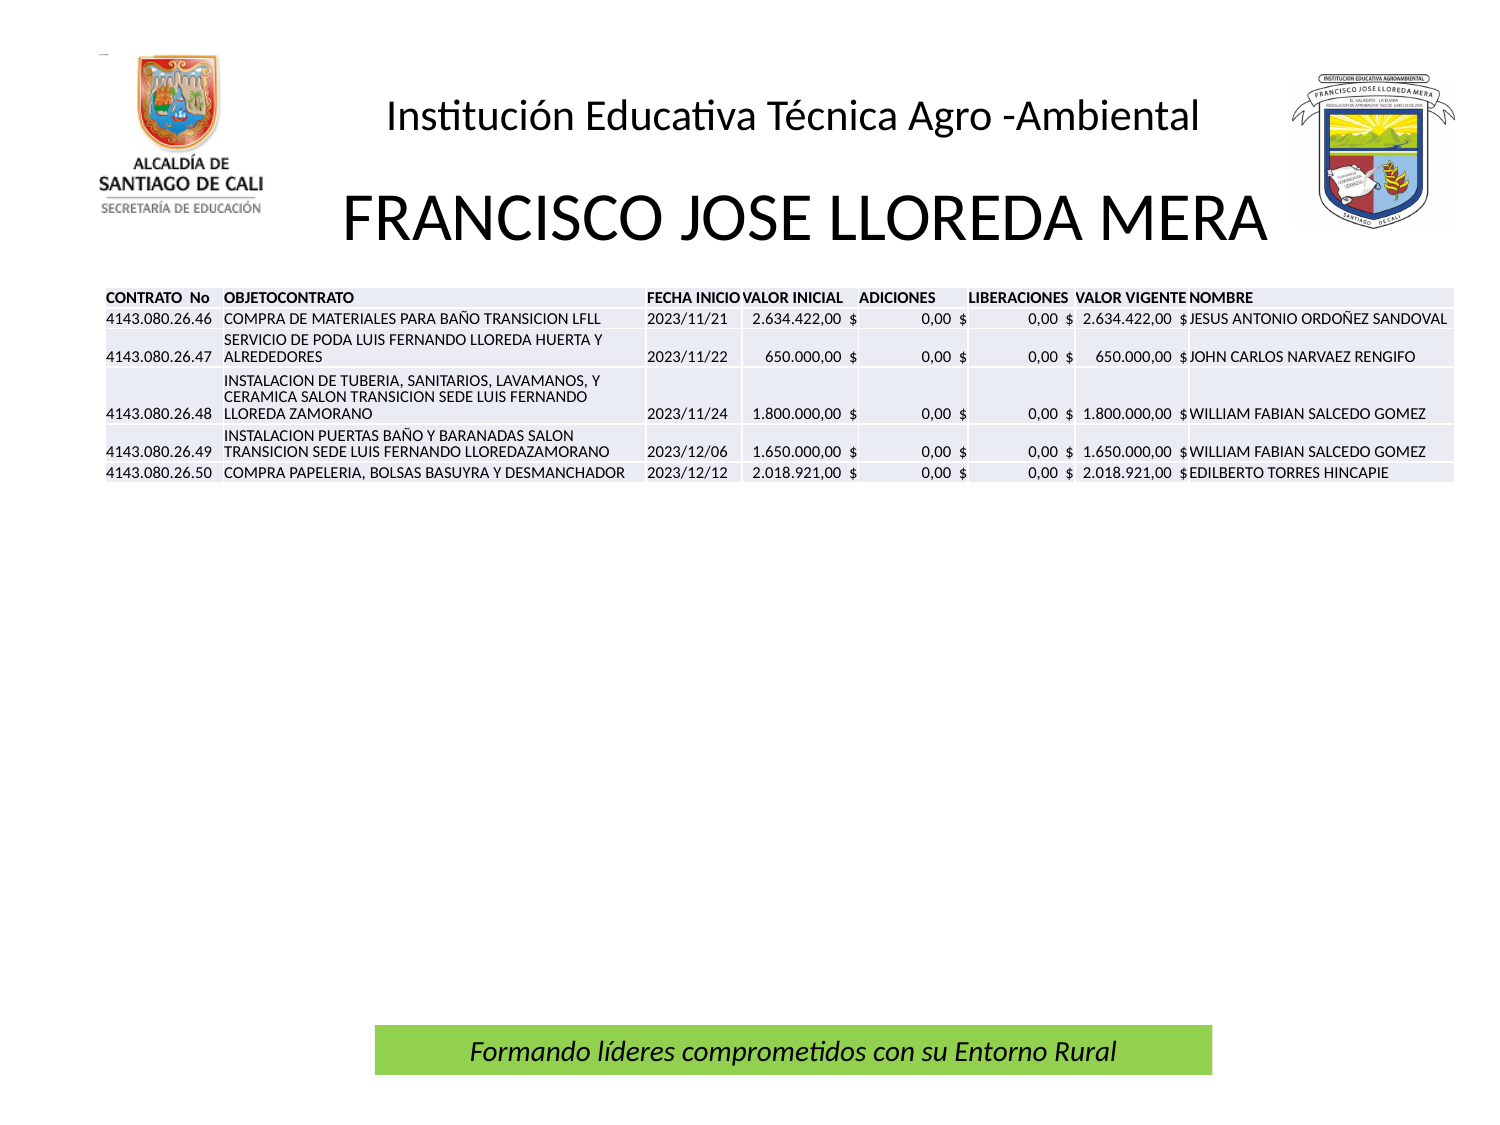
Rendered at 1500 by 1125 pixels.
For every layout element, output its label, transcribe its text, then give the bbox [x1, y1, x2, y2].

table_cell 0,00 $ [859, 425, 967, 461]
table_cell 1.650.000,00 $ [743, 425, 858, 461]
table_cell JESUS ANTONIO ORDOÑEZ SANDOVAL [1190, 309, 1454, 328]
table_cell 0,00 $ [969, 309, 1074, 328]
table_cell 2023/12/12 [647, 463, 741, 482]
table_cell 0,00 $ [969, 425, 1074, 461]
table_cell SERVICIO DE PODA LUIS FERNANDO LLOREDA HUERTA Y ALREDEDORES [224, 329, 645, 366]
table_cell 0,00 $ [969, 463, 1074, 482]
table_header ADICIONES [859, 288, 967, 307]
table_cell 2023/11/24 [647, 368, 741, 423]
table_cell EDILBERTO TORRES HINCAPIE [1190, 463, 1454, 482]
table_header VALOR INICIAL [743, 288, 858, 307]
table_header CONTRATO No [106, 288, 223, 307]
table_cell 650.000,00 $ [743, 329, 858, 366]
table_cell 1.800.000,00 $ [1076, 368, 1188, 423]
table_cell 0,00 $ [969, 329, 1074, 366]
table_cell 1.800.000,00 $ [743, 368, 858, 423]
table_cell WILLIAM FABIAN SALCEDO GOMEZ [1190, 425, 1454, 461]
table_header VALOR VIGENTE [1076, 288, 1188, 307]
table_cell COMPRA PAPELERIA, BOLSAS BASUYRA Y DESMANCHADOR [224, 463, 645, 482]
table_cell 4143.080.26.49 [106, 425, 223, 461]
table_header LIBERACIONES [969, 288, 1074, 307]
table_cell 2023/11/21 [647, 309, 741, 328]
text_box Formando líderes comprometidos con su Entorno Rural [374, 1025, 1213, 1075]
picture [1292, 74, 1456, 229]
table_cell 0,00 $ [859, 309, 967, 328]
table_header FECHA INICIO [647, 288, 741, 307]
table_cell 2023/11/22 [647, 329, 741, 366]
table_cell 2.634.422,00 $ [743, 309, 858, 328]
table_cell 0,00 $ [859, 463, 967, 482]
table_cell 2.018.921,00 $ [1076, 463, 1188, 482]
table_cell INSTALACION PUERTAS BAÑO Y BARANADAS SALON TRANSICION SEDE LUIS FERNANDO LLOREDAZAMORANO [224, 425, 645, 461]
table_cell 4143.080.26.46 [106, 309, 223, 328]
table_cell JOHN CARLOS NARVAEZ RENGIFO [1190, 329, 1454, 366]
table_cell 4143.080.26.48 [106, 368, 223, 423]
text_box FRANCISCO JOSE LLOREDA MERA [324, 162, 1288, 263]
table_cell 2.018.921,00 $ [743, 463, 858, 482]
picture [99, 54, 263, 213]
text_box Institución Educativa Técnica Agro -Ambiental [312, 62, 1275, 163]
table_cell 1.650.000,00 $ [1076, 425, 1188, 461]
table_cell 2023/12/06 [647, 425, 741, 461]
table_cell 4143.080.26.47 [106, 329, 223, 366]
table_cell COMPRA DE MATERIALES PARA BAÑO TRANSICION LFLL [224, 309, 645, 328]
table_cell WILLIAM FABIAN SALCEDO GOMEZ [1190, 368, 1454, 423]
table_cell 0,00 $ [859, 329, 967, 366]
table_cell 0,00 $ [859, 368, 967, 423]
table_cell 2.634.422,00 $ [1076, 309, 1188, 328]
table_header OBJETOCONTRATO [224, 288, 645, 307]
table_cell 0,00 $ [969, 368, 1074, 423]
table_cell 4143.080.26.50 [106, 463, 223, 482]
table_cell 650.000,00 $ [1076, 329, 1188, 366]
table_header NOMBRE [1190, 288, 1454, 307]
table_cell INSTALACION DE TUBERIA, SANITARIOS, LAVAMANOS, Y CERAMICA SALON TRANSICION SEDE LUIS FERNANDO LLOREDA ZAMORANO [224, 368, 645, 423]
